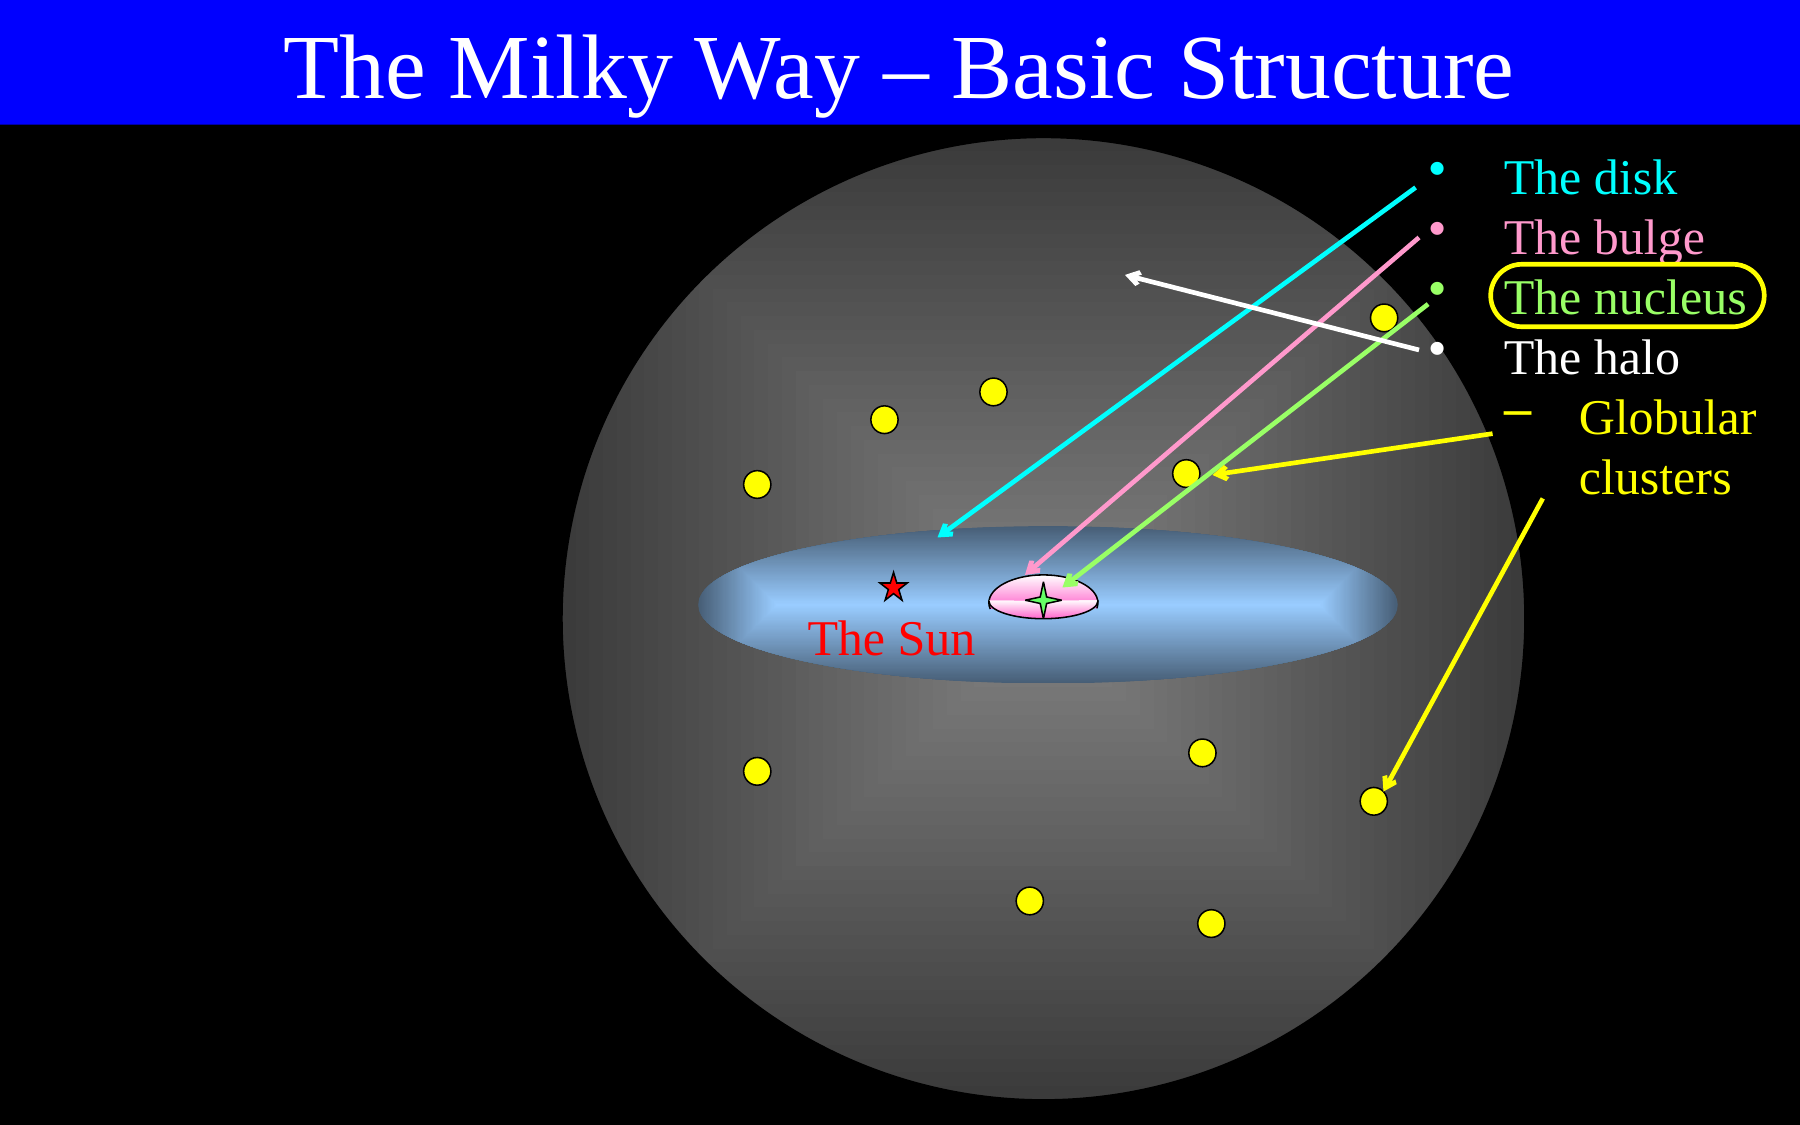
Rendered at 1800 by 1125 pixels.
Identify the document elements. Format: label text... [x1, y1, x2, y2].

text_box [561, 137, 1526, 1101]
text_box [1124, 274, 1420, 351]
text_box The disk The bulge The nucleus The halo Globular clusters [1527, 137, 1800, 513]
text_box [1024, 237, 1420, 576]
text_box The Milky Way – Basic Structure [0, 0, 1800, 125]
text_box [1530, 264, 1765, 327]
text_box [1383, 498, 1543, 792]
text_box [937, 187, 1416, 538]
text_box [1212, 433, 1493, 476]
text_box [1062, 303, 1429, 588]
